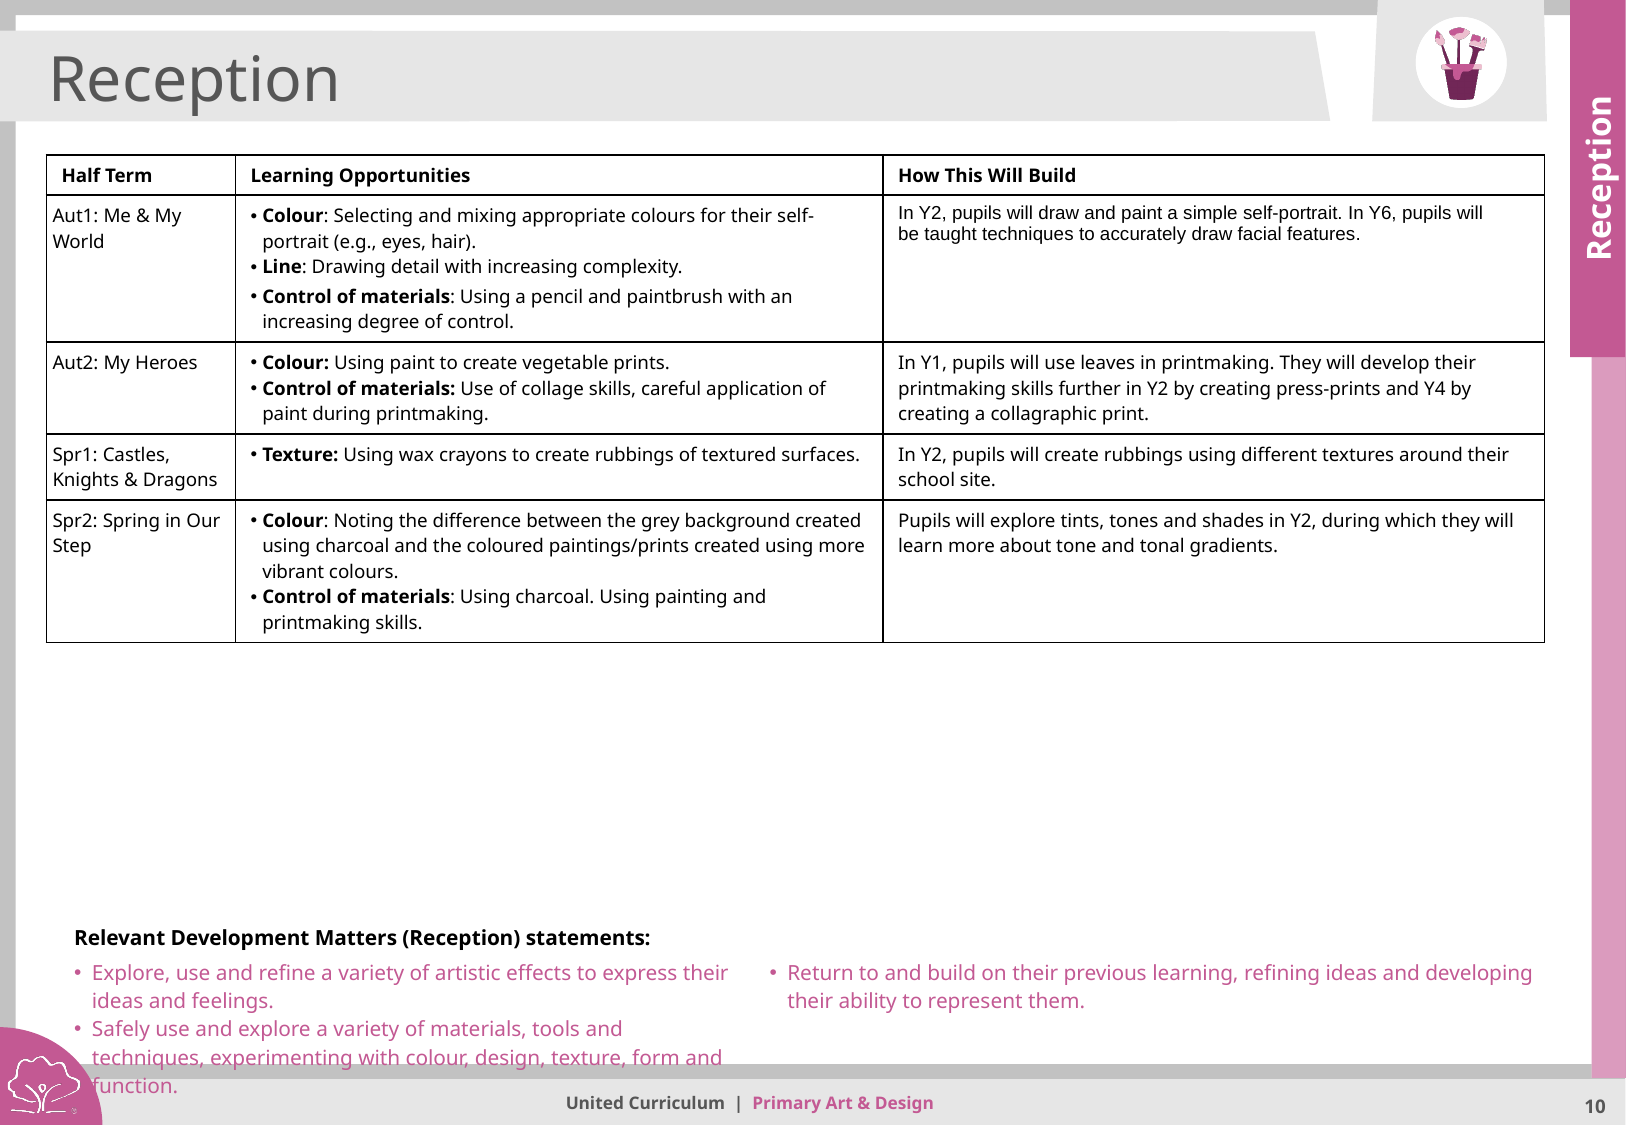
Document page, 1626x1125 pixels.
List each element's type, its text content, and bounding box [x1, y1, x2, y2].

table_cell Colour: Using paint to create vegetable prints.= Control of materials: Use of collage skills, careful application of paint during printmaking. [236, 343, 882, 433]
list Reception [1572, 0, 1623, 358]
table_cell Spr2: Spring in Our Step [47, 501, 235, 642]
table_header Relevant Development Matters (Reception) statements: [59, 924, 1566, 958]
table_cell Pupils will explore tints, tones and shades in Y2, during which they will learn more about tone and tonal gradients. [884, 501, 1544, 642]
table_header How This Will Build [884, 156, 1544, 194]
picture [7, 1056, 83, 1118]
table_cell Colour: Selecting and mixing appropriate colours for their self-portrait (e.g., eyes, hair). Line: Drawing detail with increasing complexity. Control of materials: Using a pencil and paintbrush with an increasing degree of control. [236, 196, 882, 341]
table_cell In Y2, pupils will create rubbings using different textures around their school site. [884, 435, 1544, 499]
table_cell Explore, use and refine a variety of artistic effects to express their ideas and feelings. Safely use and explore a variety of materials, tools and techniques, experimenting with colour, design, texture, form and function. [59, 958, 755, 1105]
table_cell Spr1: Castles, Knights & Dragons [47, 435, 235, 499]
table_cell Aut1: Me & My World [47, 196, 235, 341]
table_cell In Y2, pupils will draw and paint a simple self-portrait. In Y6, pupils will be taught techniques to accurately draw facial features. [884, 196, 1544, 341]
table_cell Return to and build on their previous learning, refining ideas and developing their ability to represent them. [755, 958, 1566, 1105]
list Reception [33, 38, 1297, 114]
table_header Learning Opportunities [236, 156, 882, 194]
picture [1435, 27, 1487, 100]
table_cell Colour: Noting the difference between the grey background created using charcoal and the coloured paintings/prints created using more vibrant colours. Control of materials: Using charcoal. Using painting and printmaking skills. [236, 501, 882, 642]
table_cell In Y1, pupils will use leaves in printmaking. They will develop their printmaking skills further in Y2 by creating press-prints and Y4 by creating a collagraphic print. [884, 343, 1544, 433]
table_header Half Term [47, 156, 235, 194]
table_cell Aut2: My Heroes [47, 343, 235, 433]
table_cell Texture: Using wax crayons to create rubbings of textured surfaces. [236, 435, 882, 499]
